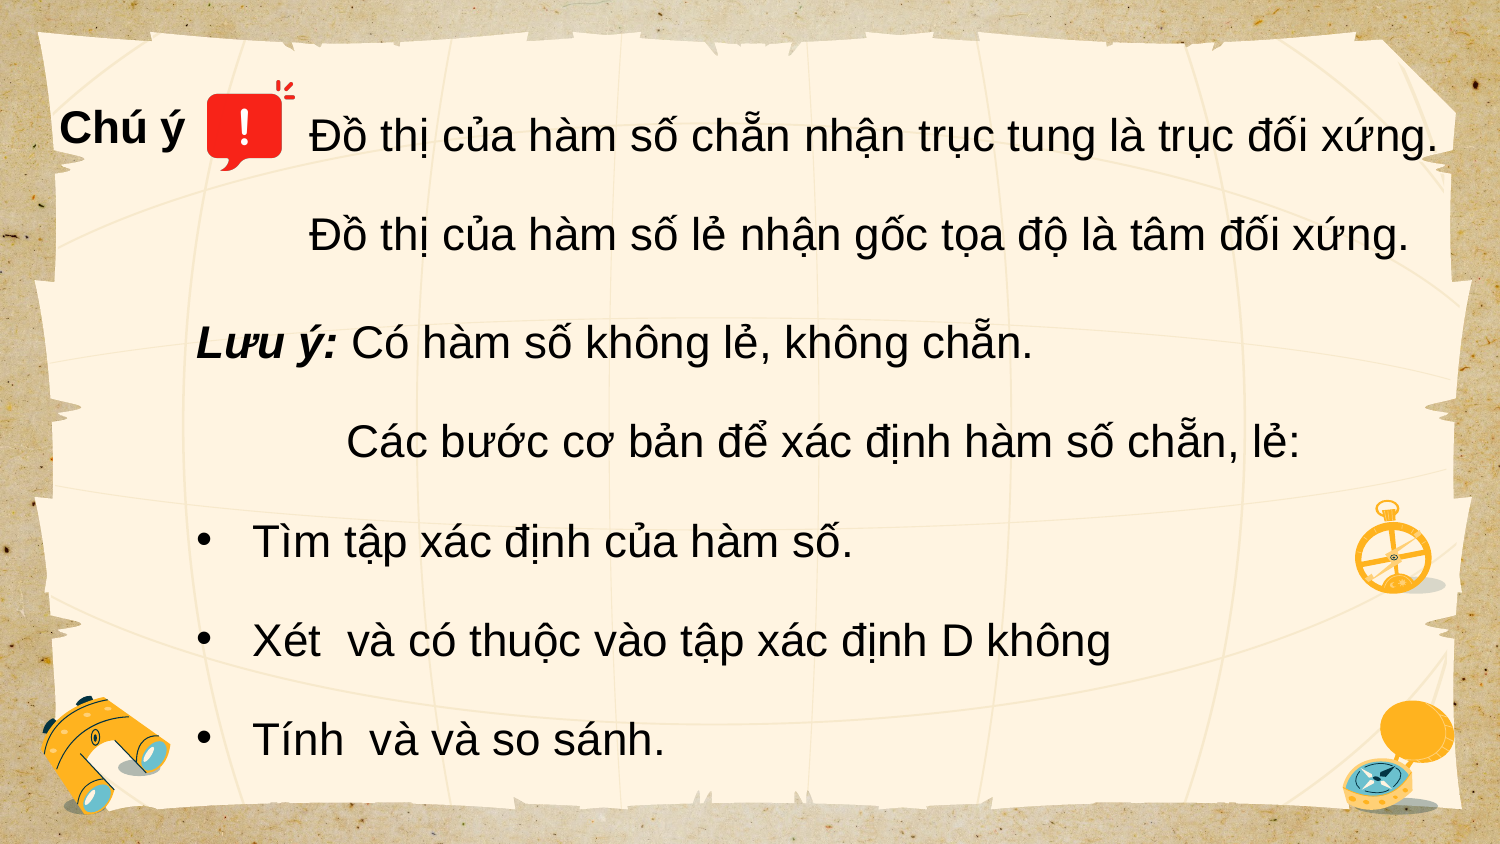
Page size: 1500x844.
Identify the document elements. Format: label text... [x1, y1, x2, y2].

text_box Chú ý [36, 68, 315, 183]
text_box Đồ thị của hàm số chẵn nhận trục tung là trục đối xứng. Đồ thị của hàm số lẻ nhận gốc tọa độ là tâm đối xứng. [295, 71, 1463, 268]
picture [0, 0, 1500, 844]
